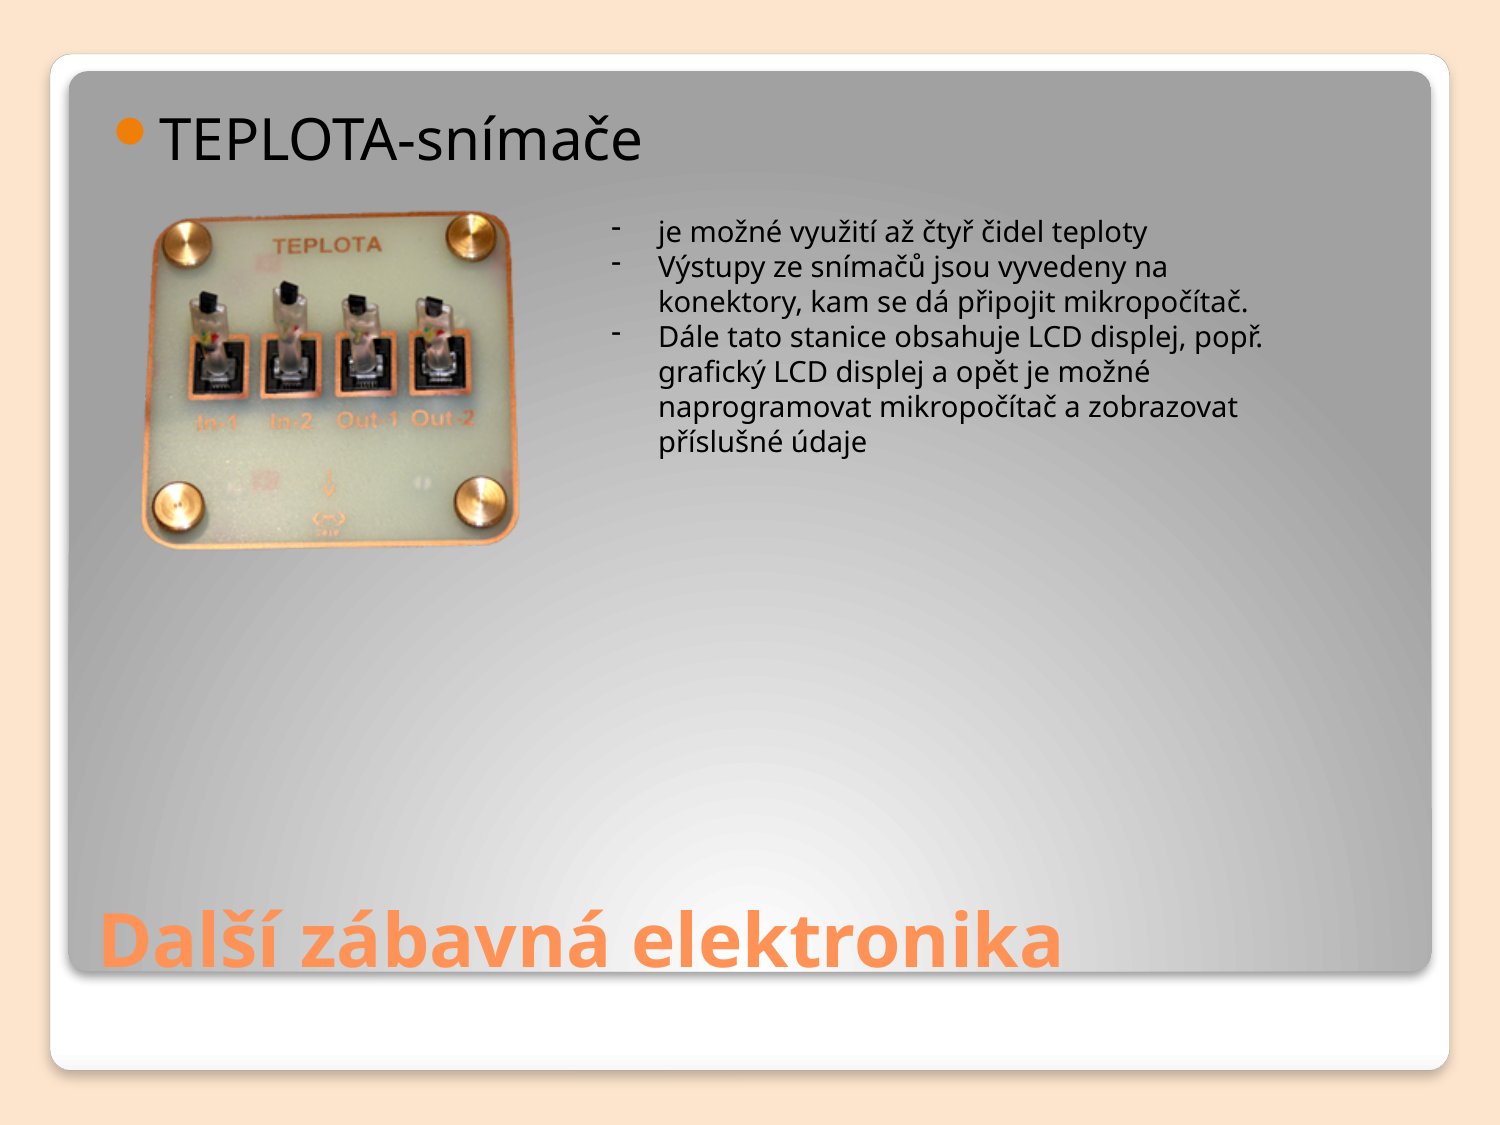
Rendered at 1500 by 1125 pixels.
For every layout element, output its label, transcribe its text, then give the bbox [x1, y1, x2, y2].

text_box je možné využití až čtyř čidel teploty Výstupy ze snímačů jsou vyvedeny na konektory, kam se dá připojit mikropočítač. Dále tato stanice obsahuje LCD displej, popř. grafický LCD displej a opět je možné naprogramovat mikropočítač a zobrazovat příslušné údaje [596, 205, 1311, 536]
picture [135, 206, 532, 564]
list TEPLOTA-snímače [82, 86, 1425, 774]
title Další zábavná elektronika [82, 817, 1425, 990]
